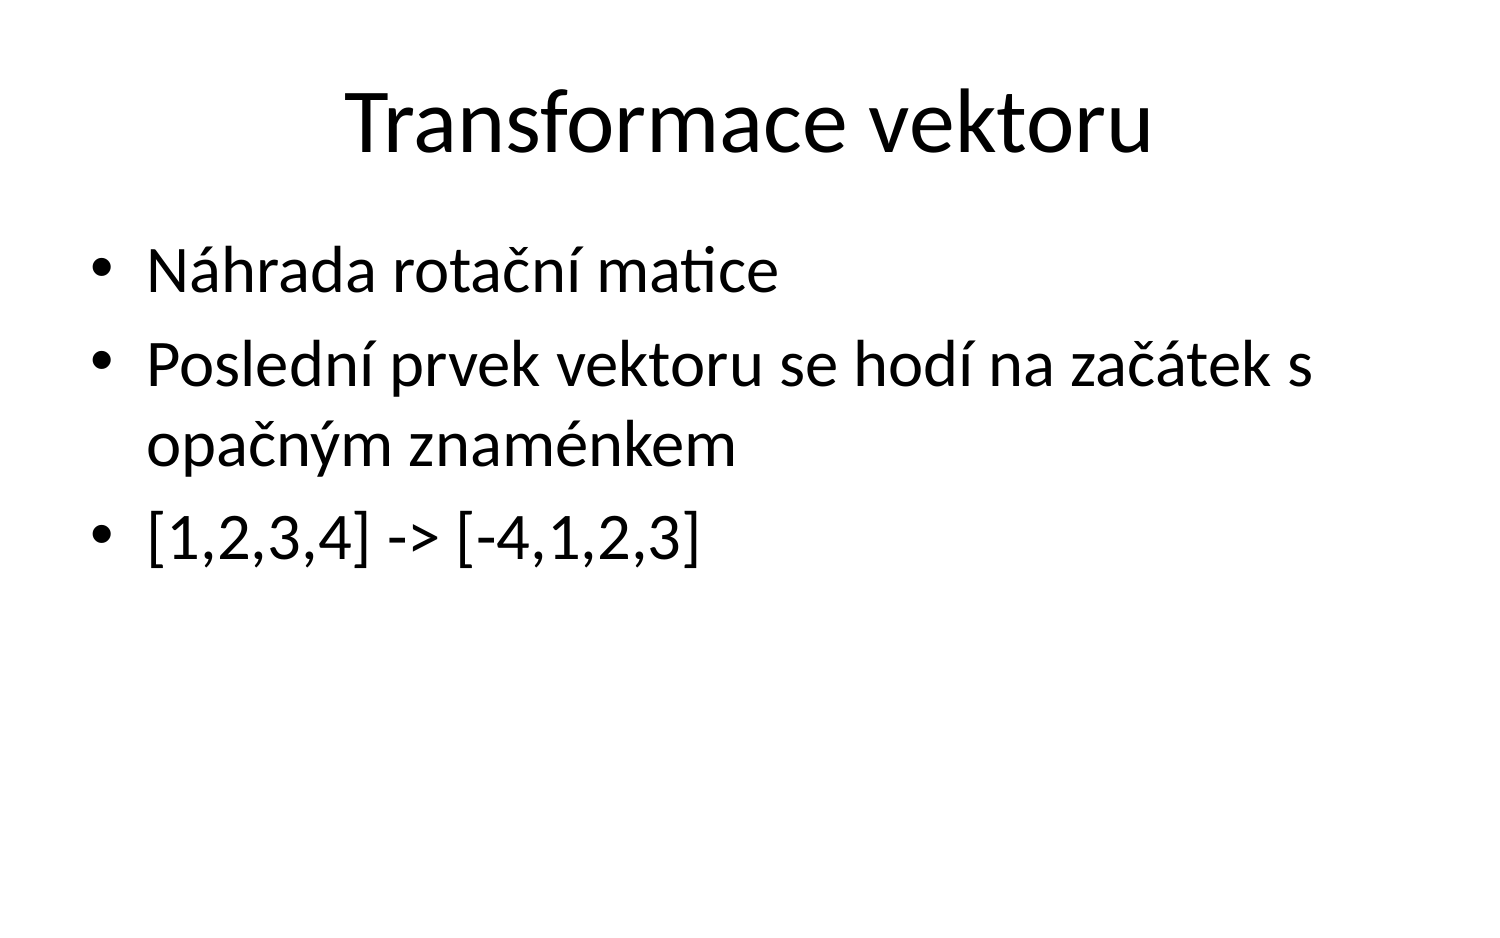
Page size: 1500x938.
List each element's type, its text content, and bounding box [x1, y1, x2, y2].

title Transformace vektoru [75, 37, 1425, 194]
list Náhrada rotační matice Poslední prvek vektoru se hodí na začátek s opačným znaménkem [1,2,3,4] -> [-4,1,2,3] [75, 218, 1425, 838]
